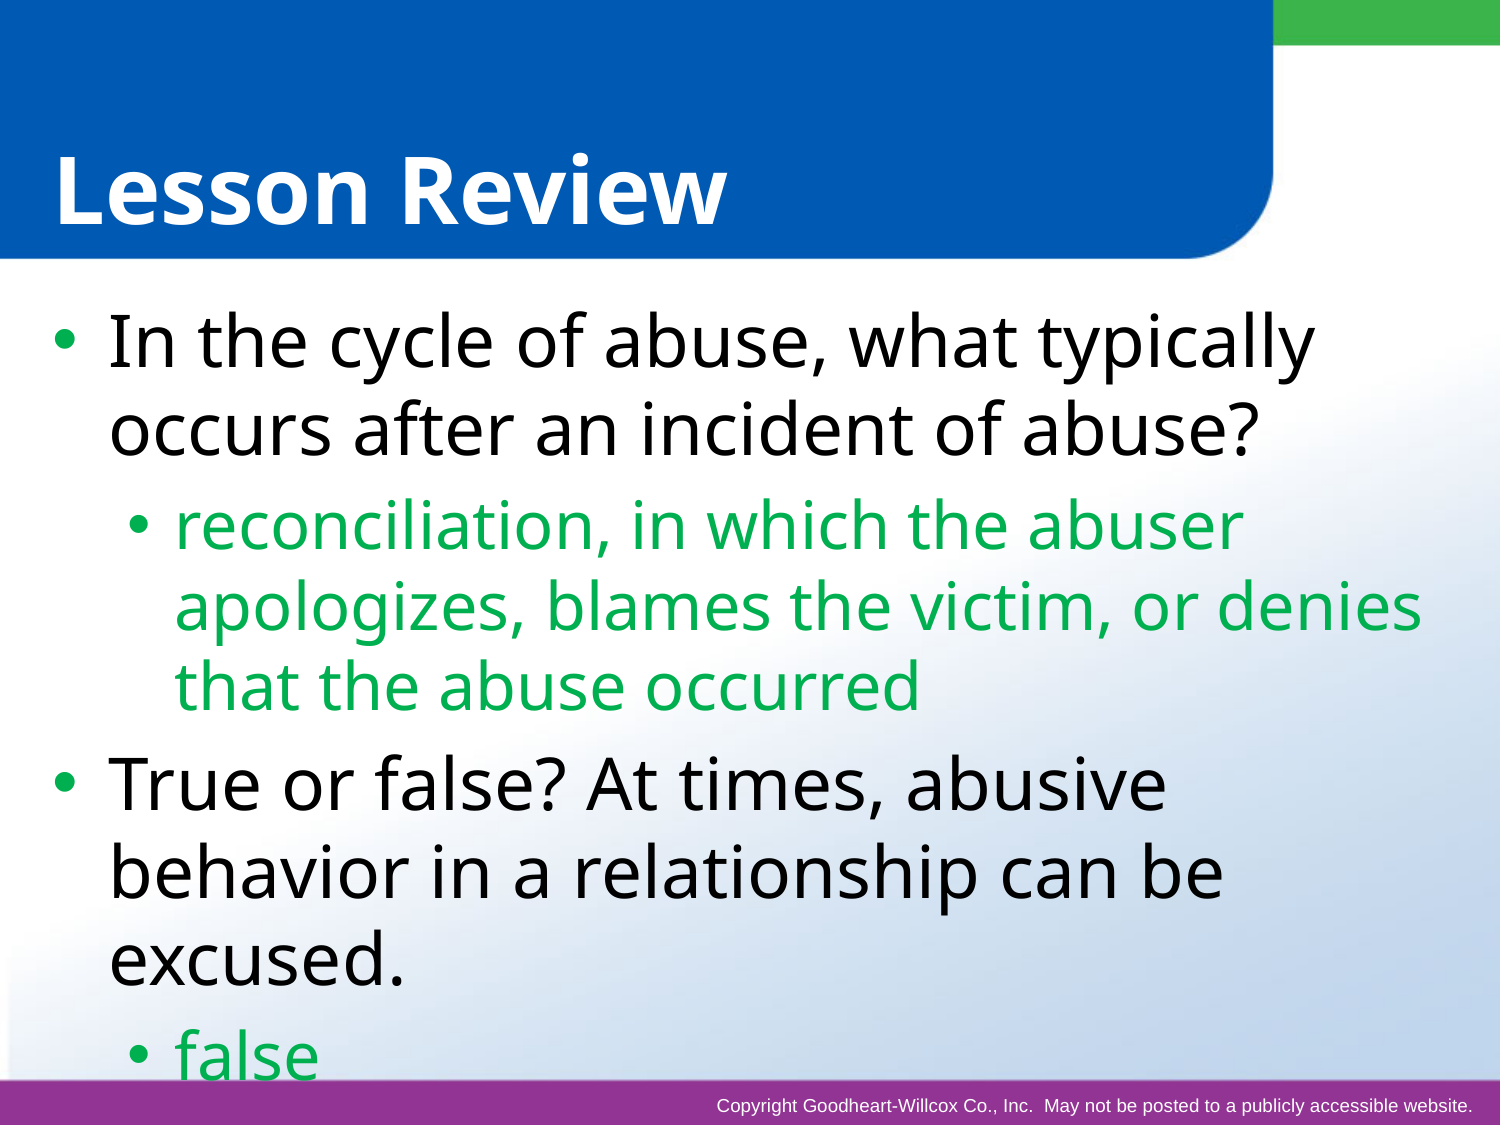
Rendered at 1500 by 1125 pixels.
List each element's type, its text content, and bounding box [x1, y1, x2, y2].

list In the cycle of abuse, what typically occurs after an incident of abuse? reconciliation, in which the abuser apologizes, blames the victim, or denies that the abuse occurred True or false? At times, abusive behavior in a relationship can be excused. false [37, 287, 1452, 1050]
title Lesson Review [37, 87, 1238, 251]
picture [0, 0, 1500, 1125]
